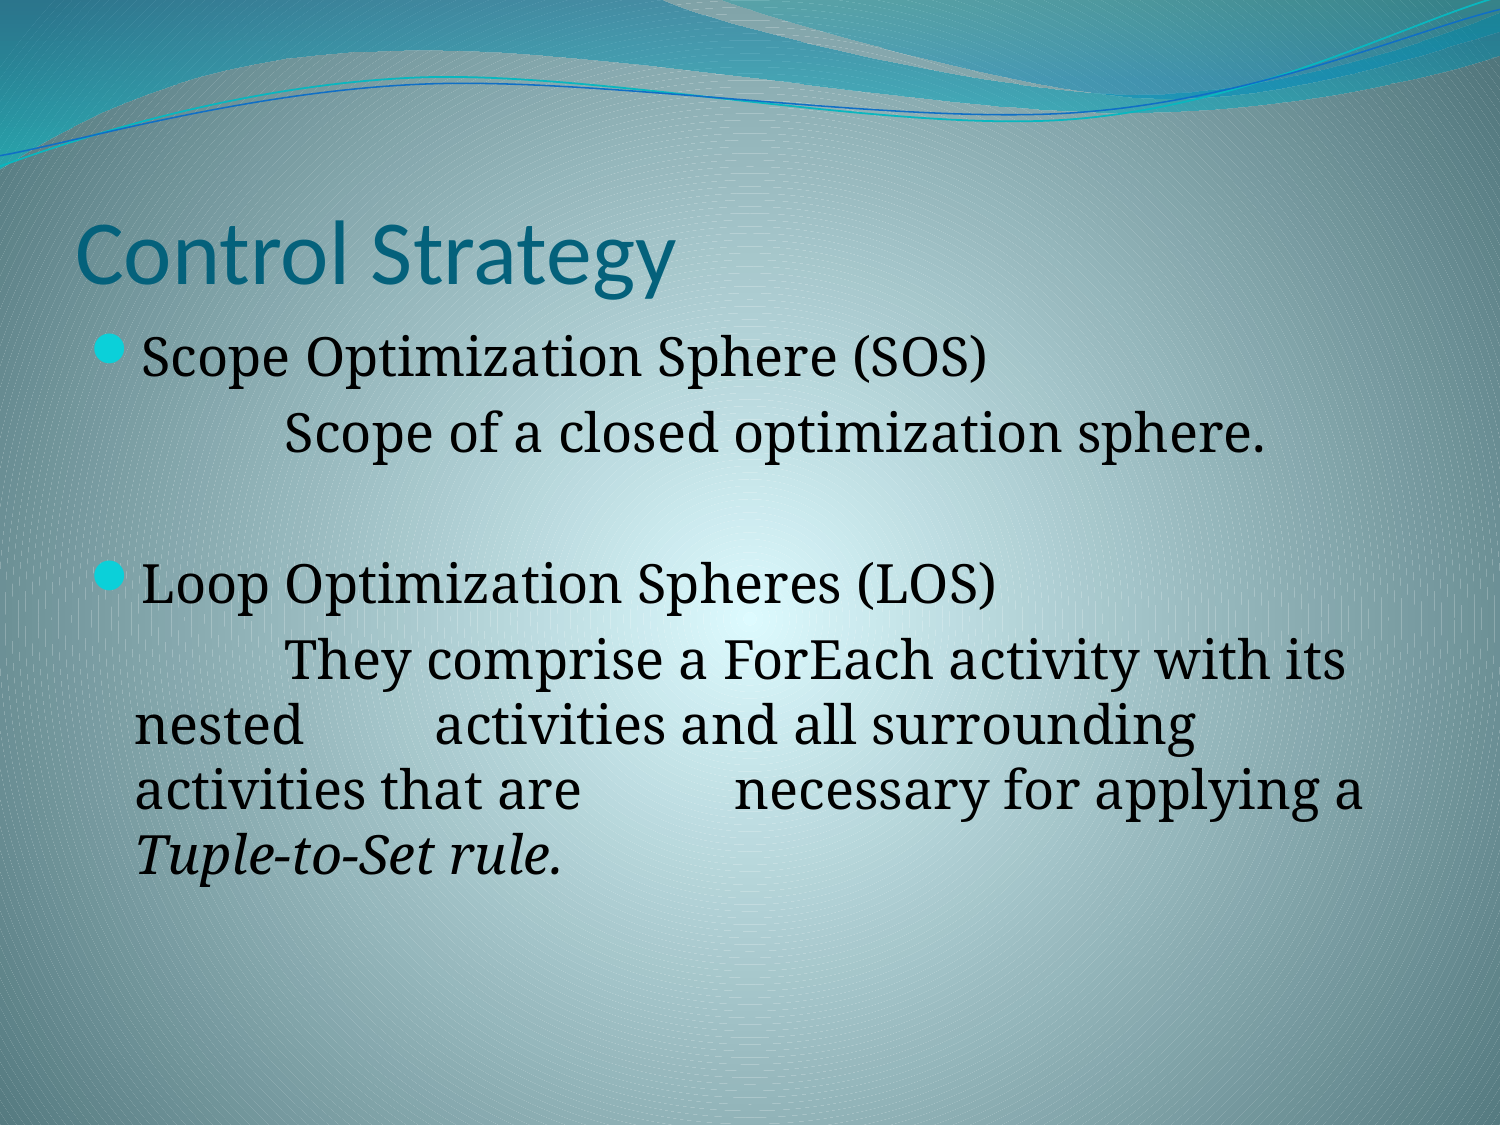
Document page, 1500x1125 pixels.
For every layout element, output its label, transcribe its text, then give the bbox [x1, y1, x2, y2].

list Scope Optimization Sphere (SOS) Scope of a closed optimization sphere. Loop Optimization Spheres (LOS) They comprise a ForEach activity with its nested activities and all surrounding activities that are necessary for applying a Tuple-to-Set rule. [74, 314, 1426, 1043]
title Control Strategy [74, 115, 1426, 304]
